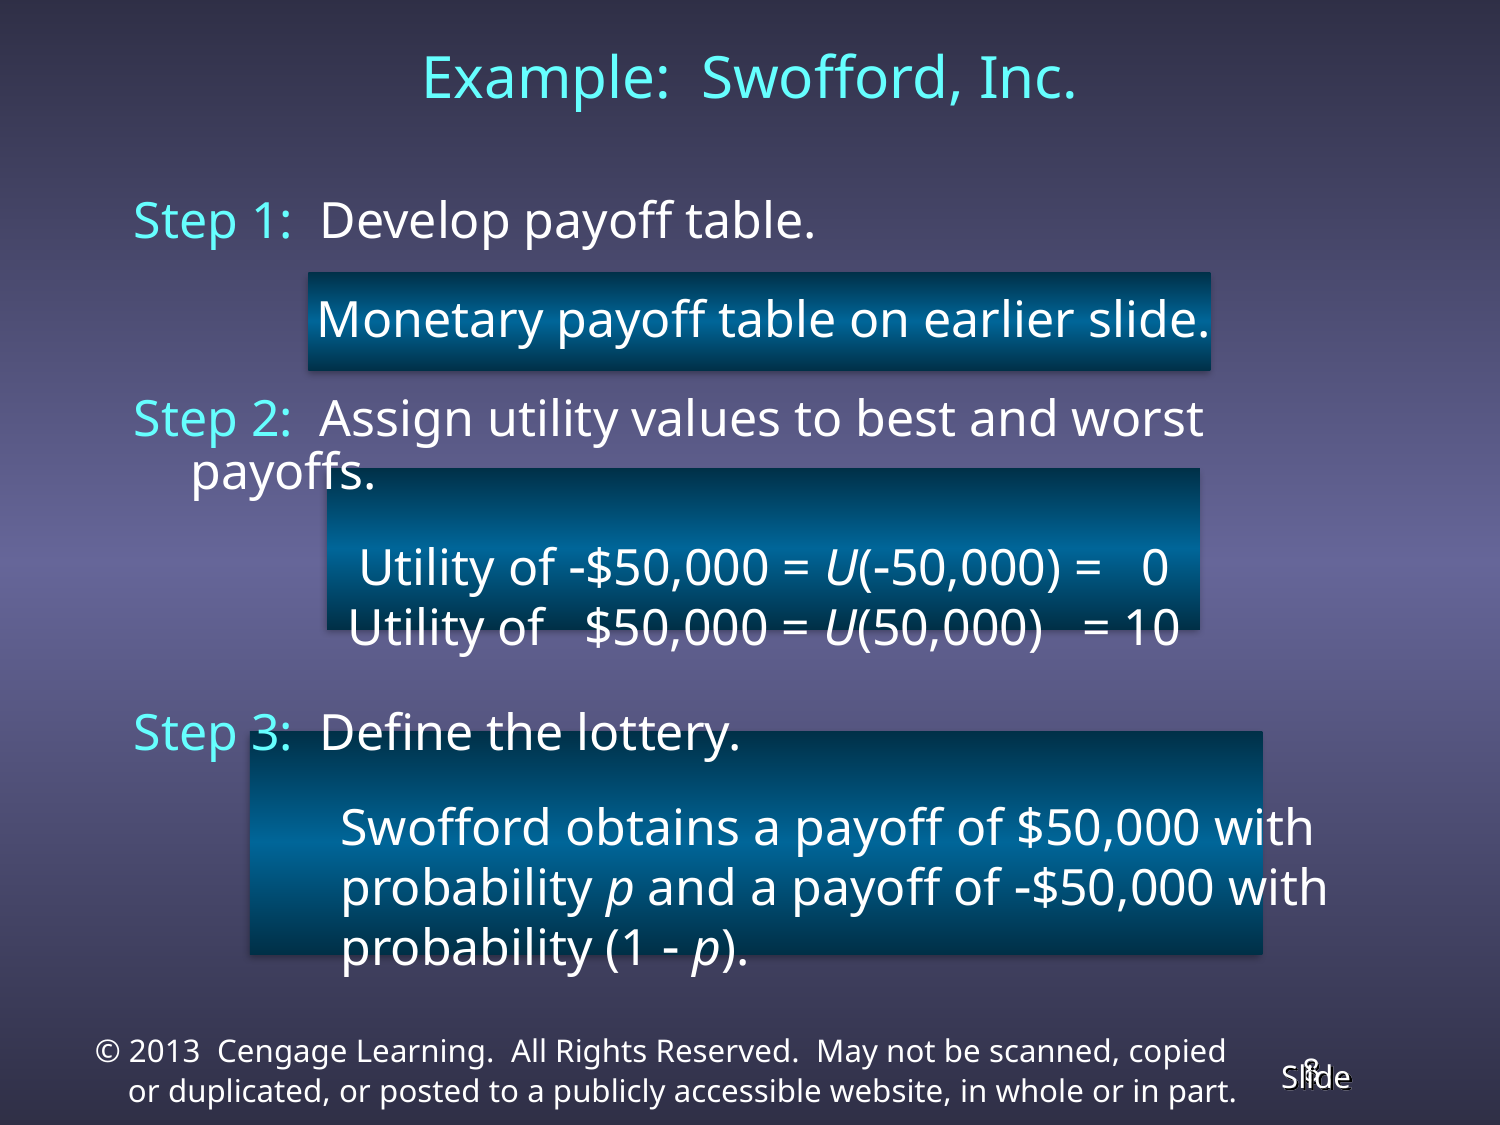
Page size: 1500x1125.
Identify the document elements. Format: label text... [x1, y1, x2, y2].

text_box Step 1: Develop payoff table. Monetary payoff table on earlier slide. Step 2: Assign utility values to best and worst payoffs. Utility of $50,000 = U(50,000) = 0 Utility of $50,000 = U(50,000) = 10 Step 3: Define the lottery. Swofford obtains a payoff of $50,000 with probability p and a payoff of $50,000 with probability (1  p). [118, 181, 1410, 919]
text_box Example: Swofford, Inc. [112, 8, 1388, 143]
text_box [249, 919, 1263, 955]
